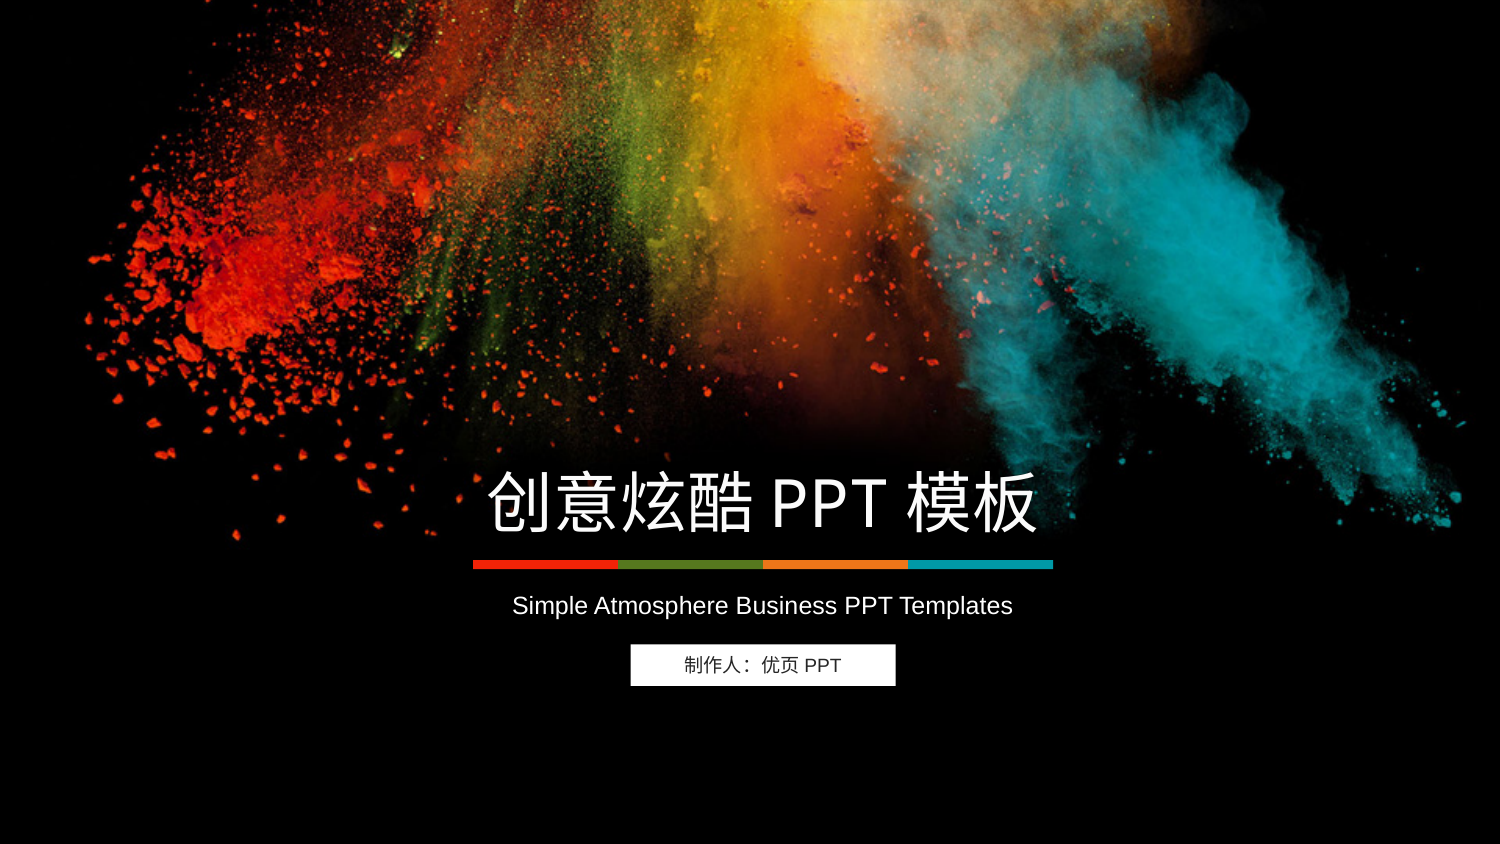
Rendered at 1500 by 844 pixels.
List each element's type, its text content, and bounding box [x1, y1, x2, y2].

text_box 制作人：优页PPT [623, 646, 903, 684]
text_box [473, 559, 1054, 570]
text_box Simple Atmosphere Business PPT Templates [467, 582, 1058, 627]
picture [0, 0, 1500, 844]
text_box 创意炫酷PPT模板 [362, 453, 1164, 548]
